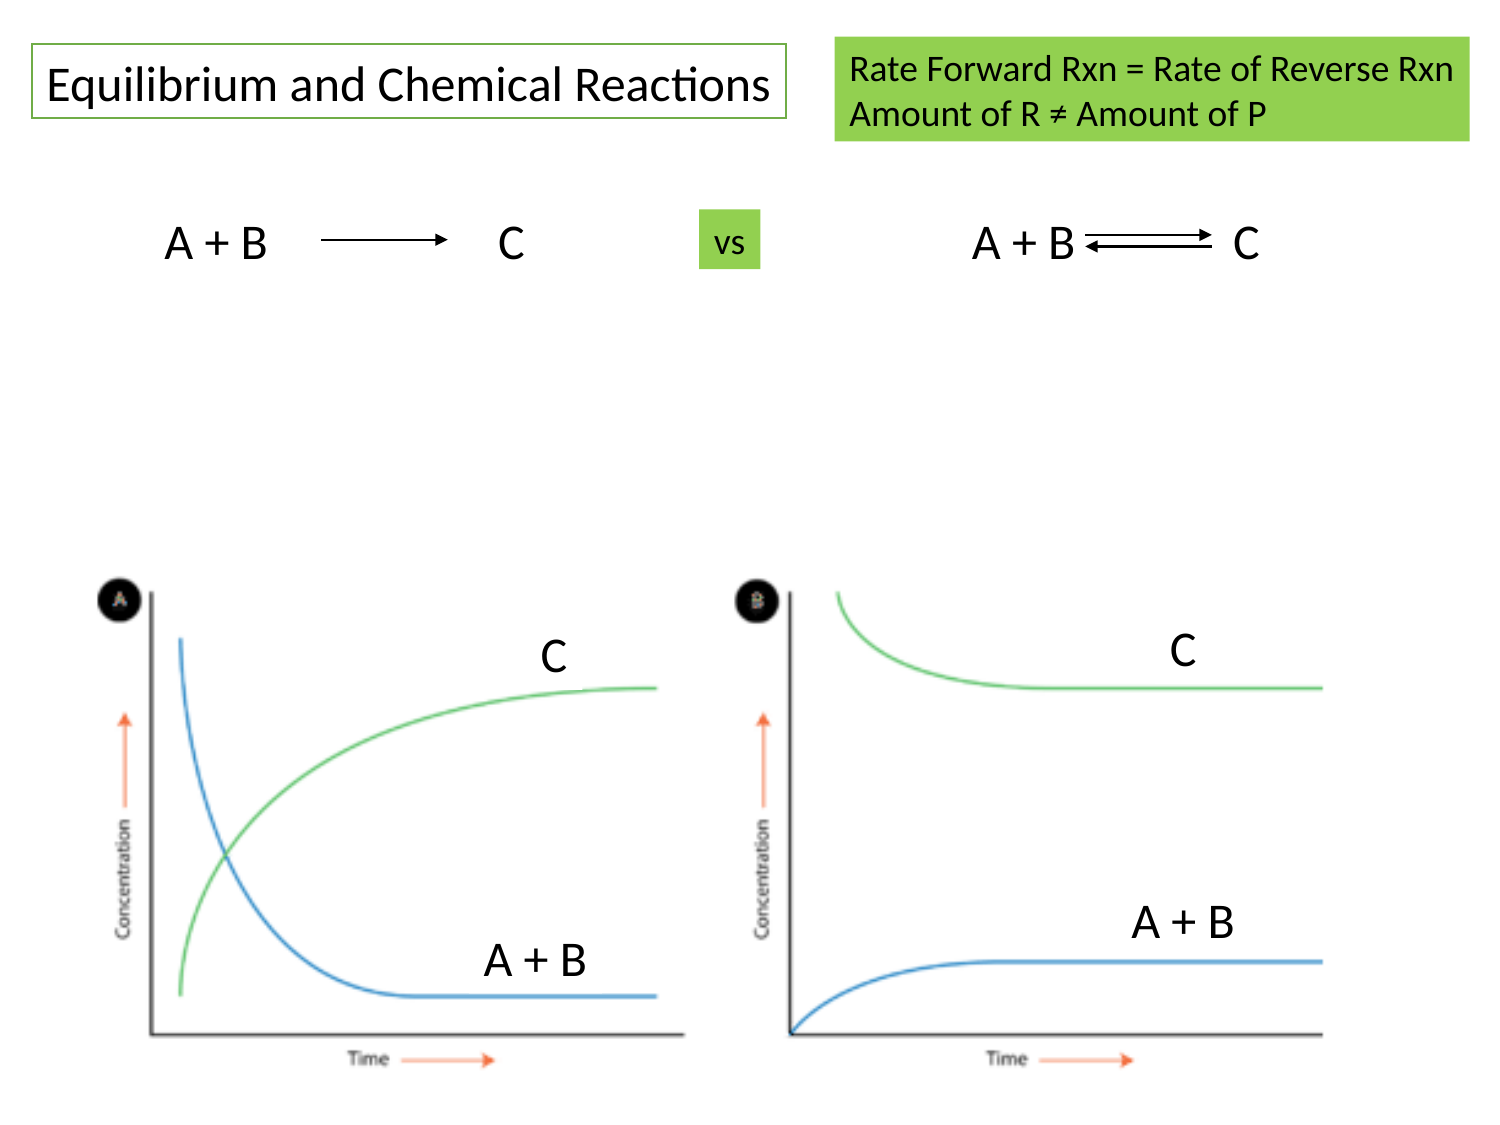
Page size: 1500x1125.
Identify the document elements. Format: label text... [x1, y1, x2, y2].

text_box vs [699, 209, 761, 270]
picture [69, 538, 1397, 1088]
text_box Equilibrium and Chemical Reactions [31, 43, 787, 119]
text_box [185, 201, 504, 278]
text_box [956, 201, 1276, 278]
text_box Rate Forward Rxn = Rate of Reverse Rxn Amount of R ≠ Amount of P [834, 36, 1470, 142]
